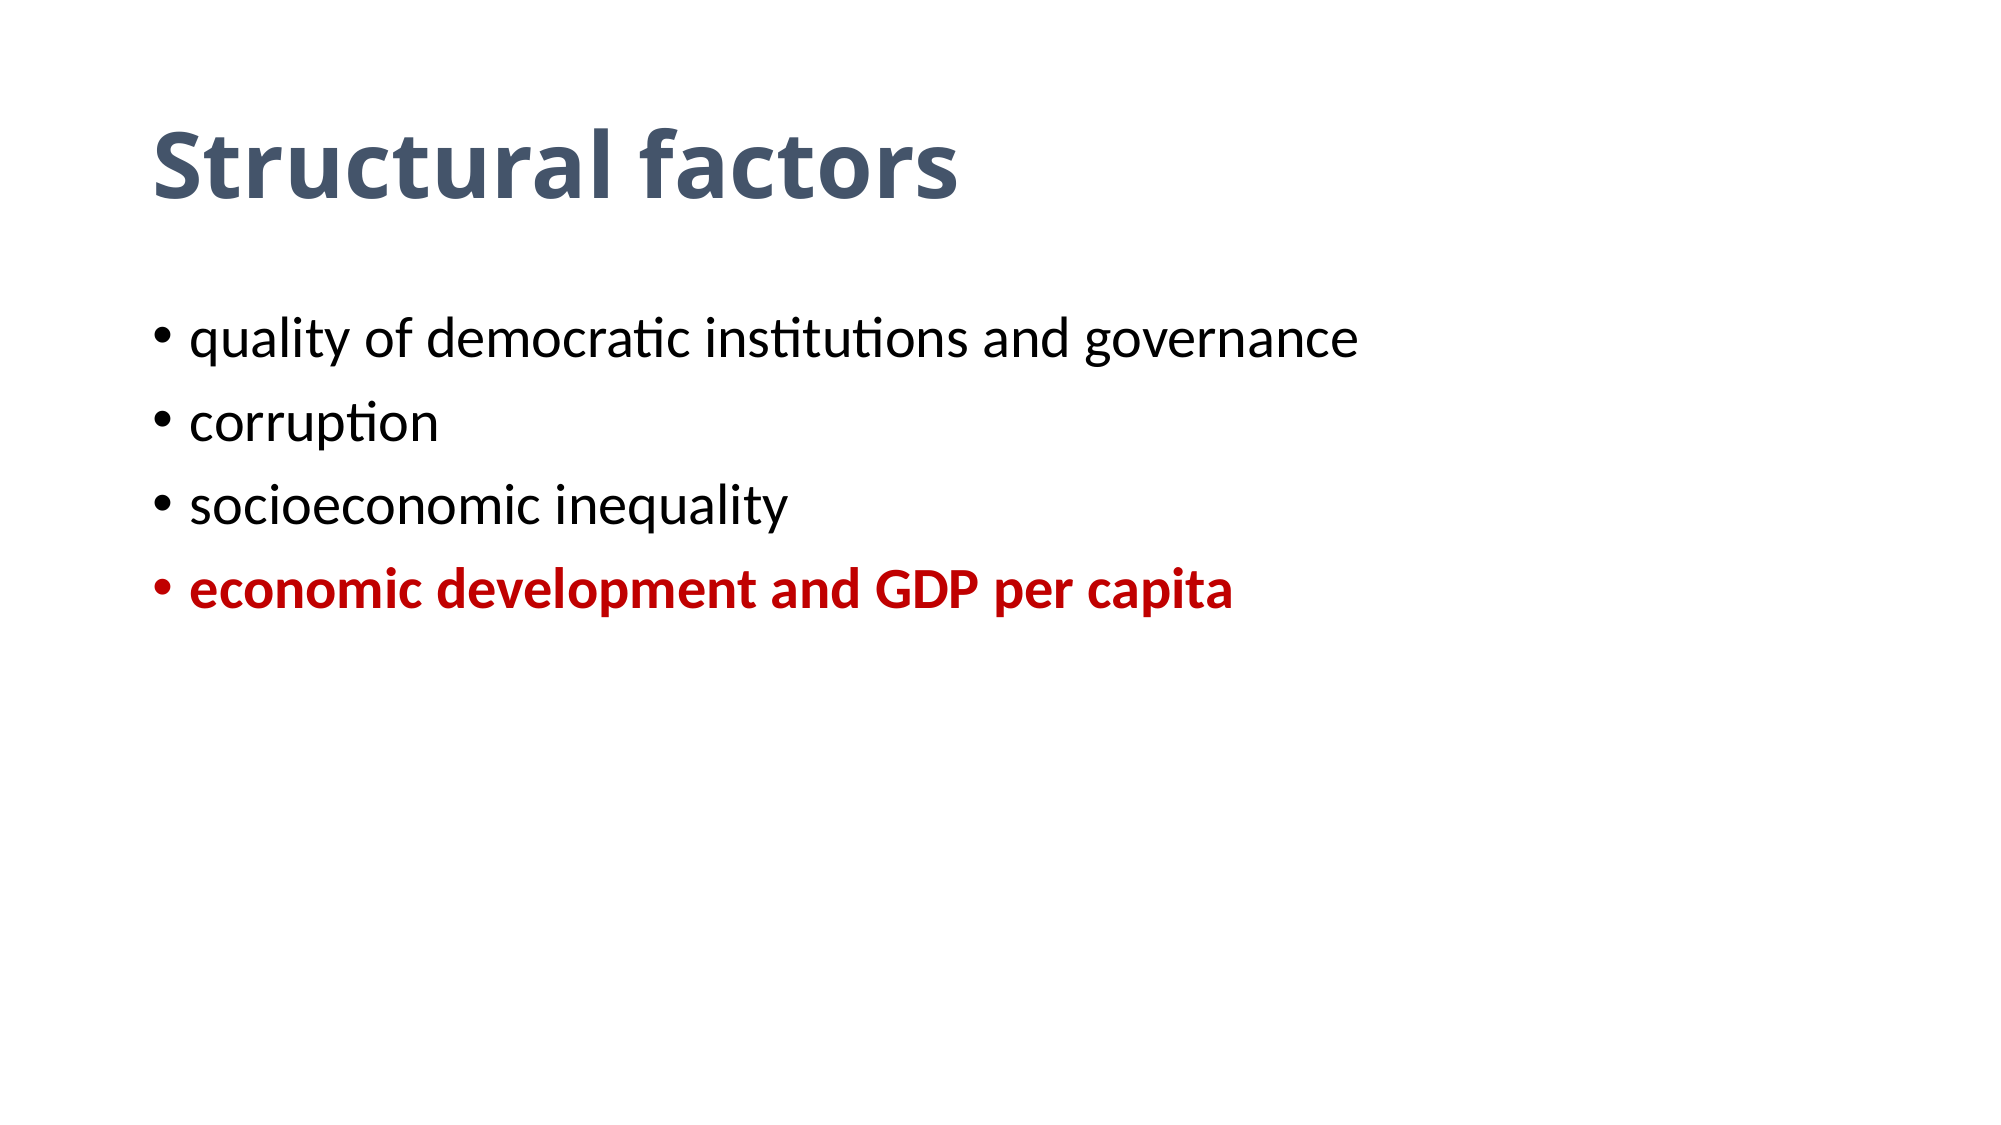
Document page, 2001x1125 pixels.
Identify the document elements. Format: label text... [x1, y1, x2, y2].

title Structural factors [137, 59, 1863, 278]
list quality of democratic institutions and governance corruption socioeconomic inequality economic development and GDP per capita [137, 299, 1863, 1014]
